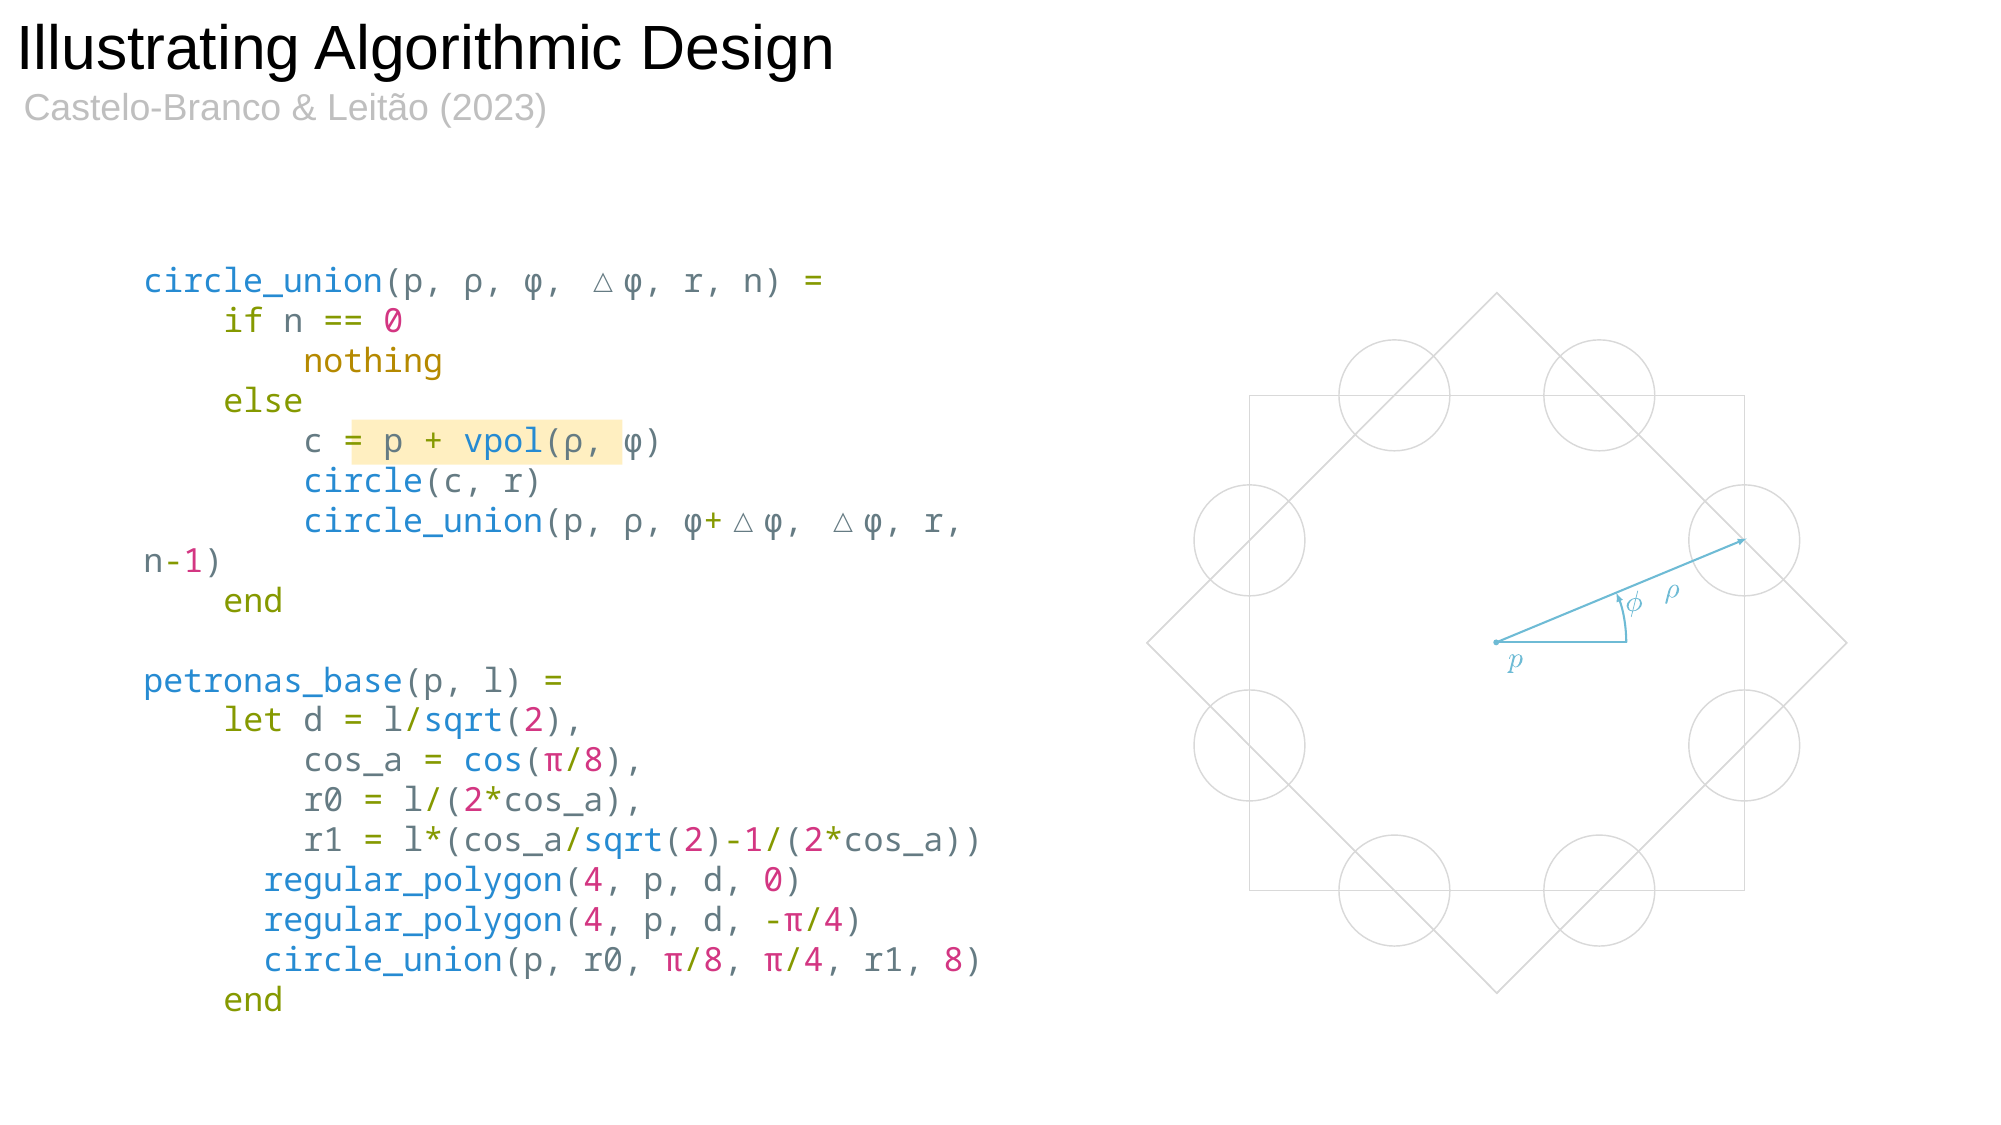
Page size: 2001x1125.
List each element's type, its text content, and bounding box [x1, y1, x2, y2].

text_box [1493, 538, 1747, 673]
text_box Illustrating Algorithmic Design [1, 0, 861, 90]
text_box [1146, 292, 1847, 994]
text_box Castelo-Branco & Leitão (2023) [8, 75, 610, 136]
text_box circle_union(p, ρ, ϕ, △ϕ, r, n) = if n == 0 nothing else c = p + vpol(ρ, ϕ) circle(c, r) circle_union(p, ρ, ϕ+△ϕ, △ϕ, r, n-1) end petronas_base(p, l) = let d = l/sqrt(2), cos_a = cos(π/8), r0 = l/(2*cos_a), r1 = l*(cos_a/sqrt(2)-1/(2*cos_a)) regular_polygon(4, p, d, 0) regular_polygon(4, p, d, -π/4) circle_union(p, r0, π/8, π/4, r1, 8) end [128, 252, 1000, 1066]
